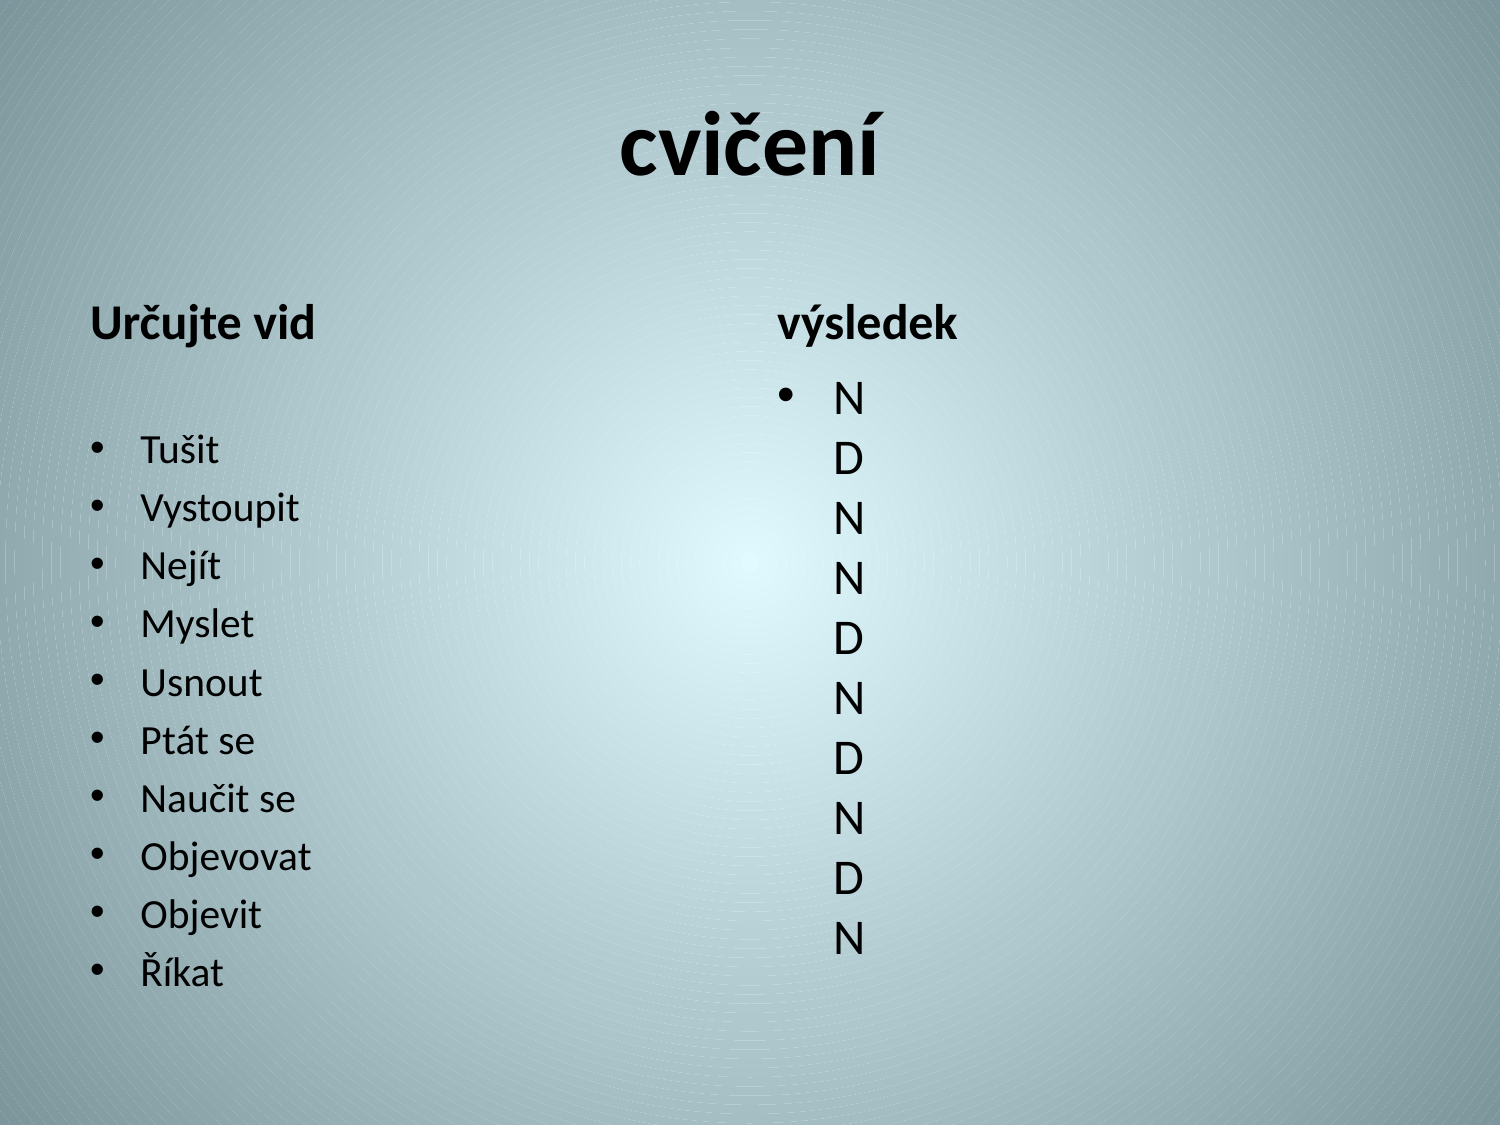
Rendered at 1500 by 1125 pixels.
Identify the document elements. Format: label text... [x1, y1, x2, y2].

title cvičení [75, 45, 1425, 233]
list N D N N D N D N D N [761, 356, 1425, 1005]
list Tušit Vystoupit Nejít Myslet Usnout Ptát se Naučit se Objevovat Objevit Říkat [75, 356, 738, 1005]
list výsledek [761, 251, 1425, 356]
list Určujte vid [75, 251, 738, 356]
